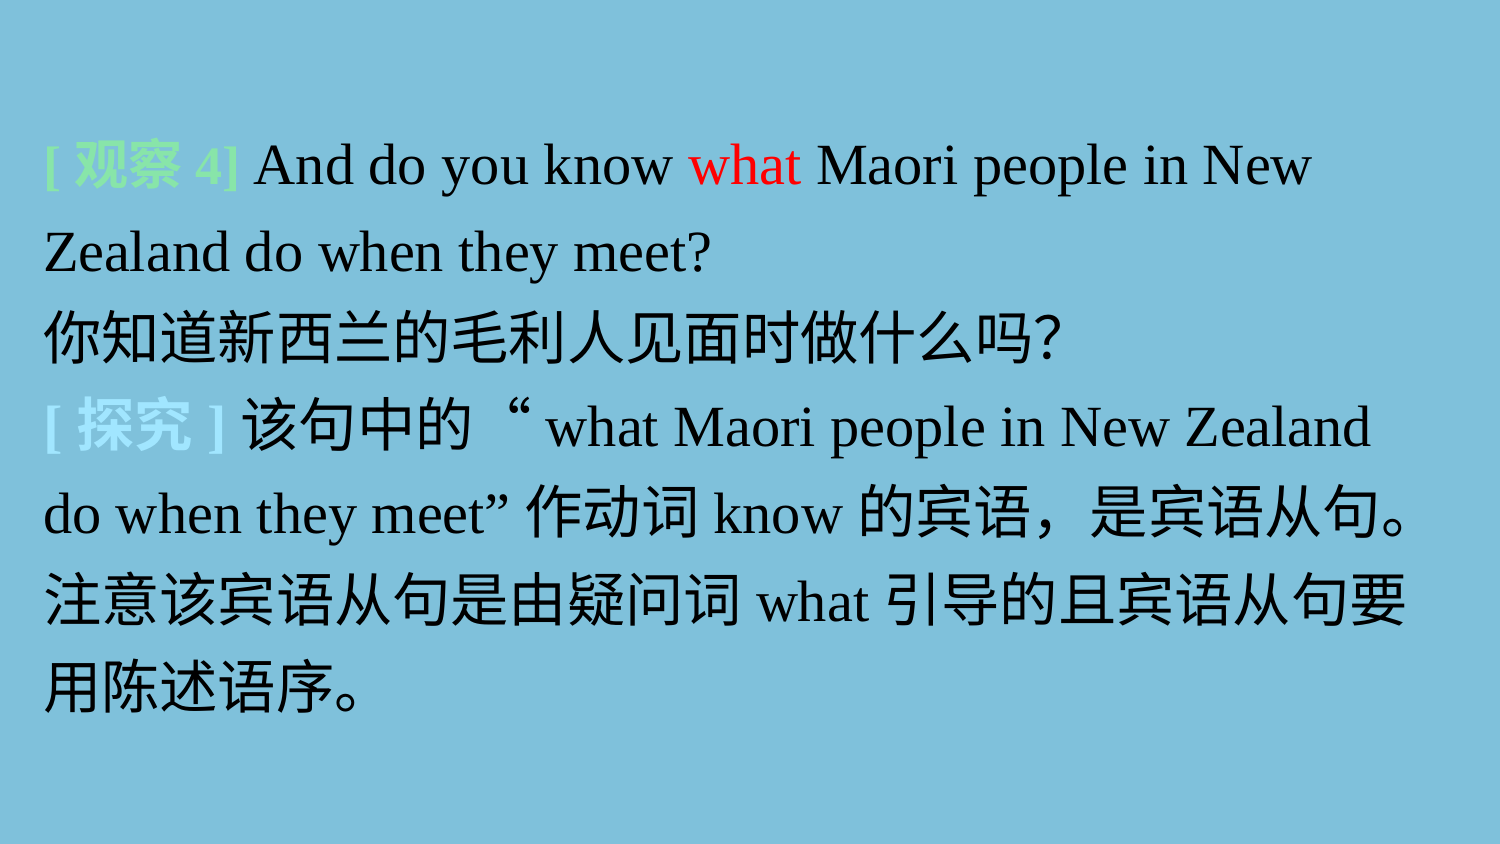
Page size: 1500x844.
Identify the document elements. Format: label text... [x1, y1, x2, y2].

picture [309, 0, 1084, 844]
text_box [观察4] And do you know what Maori people in New Zealand do when they meet? 你知道新西兰的毛利人见面时做什么吗？ [探究]该句中的“what Maori people in New Zealand do when they meet”作动词know的宾语，是宾语从句。注意该宾语从句是由疑问词what引导的且宾语从句要用陈述语序。 [28, 100, 309, 728]
text_box [观察4] And do you know what Maori people in New Zealand do when they meet? 你知道新西兰的毛利人见面时做什么吗？ [探究]该句中的“what Maori people in New Zealand do when they meet”作动词know的宾语，是宾语从句。注意该宾语从句是由疑问词what引导的且宾语从句要用陈述语序。 [1084, 100, 1447, 728]
